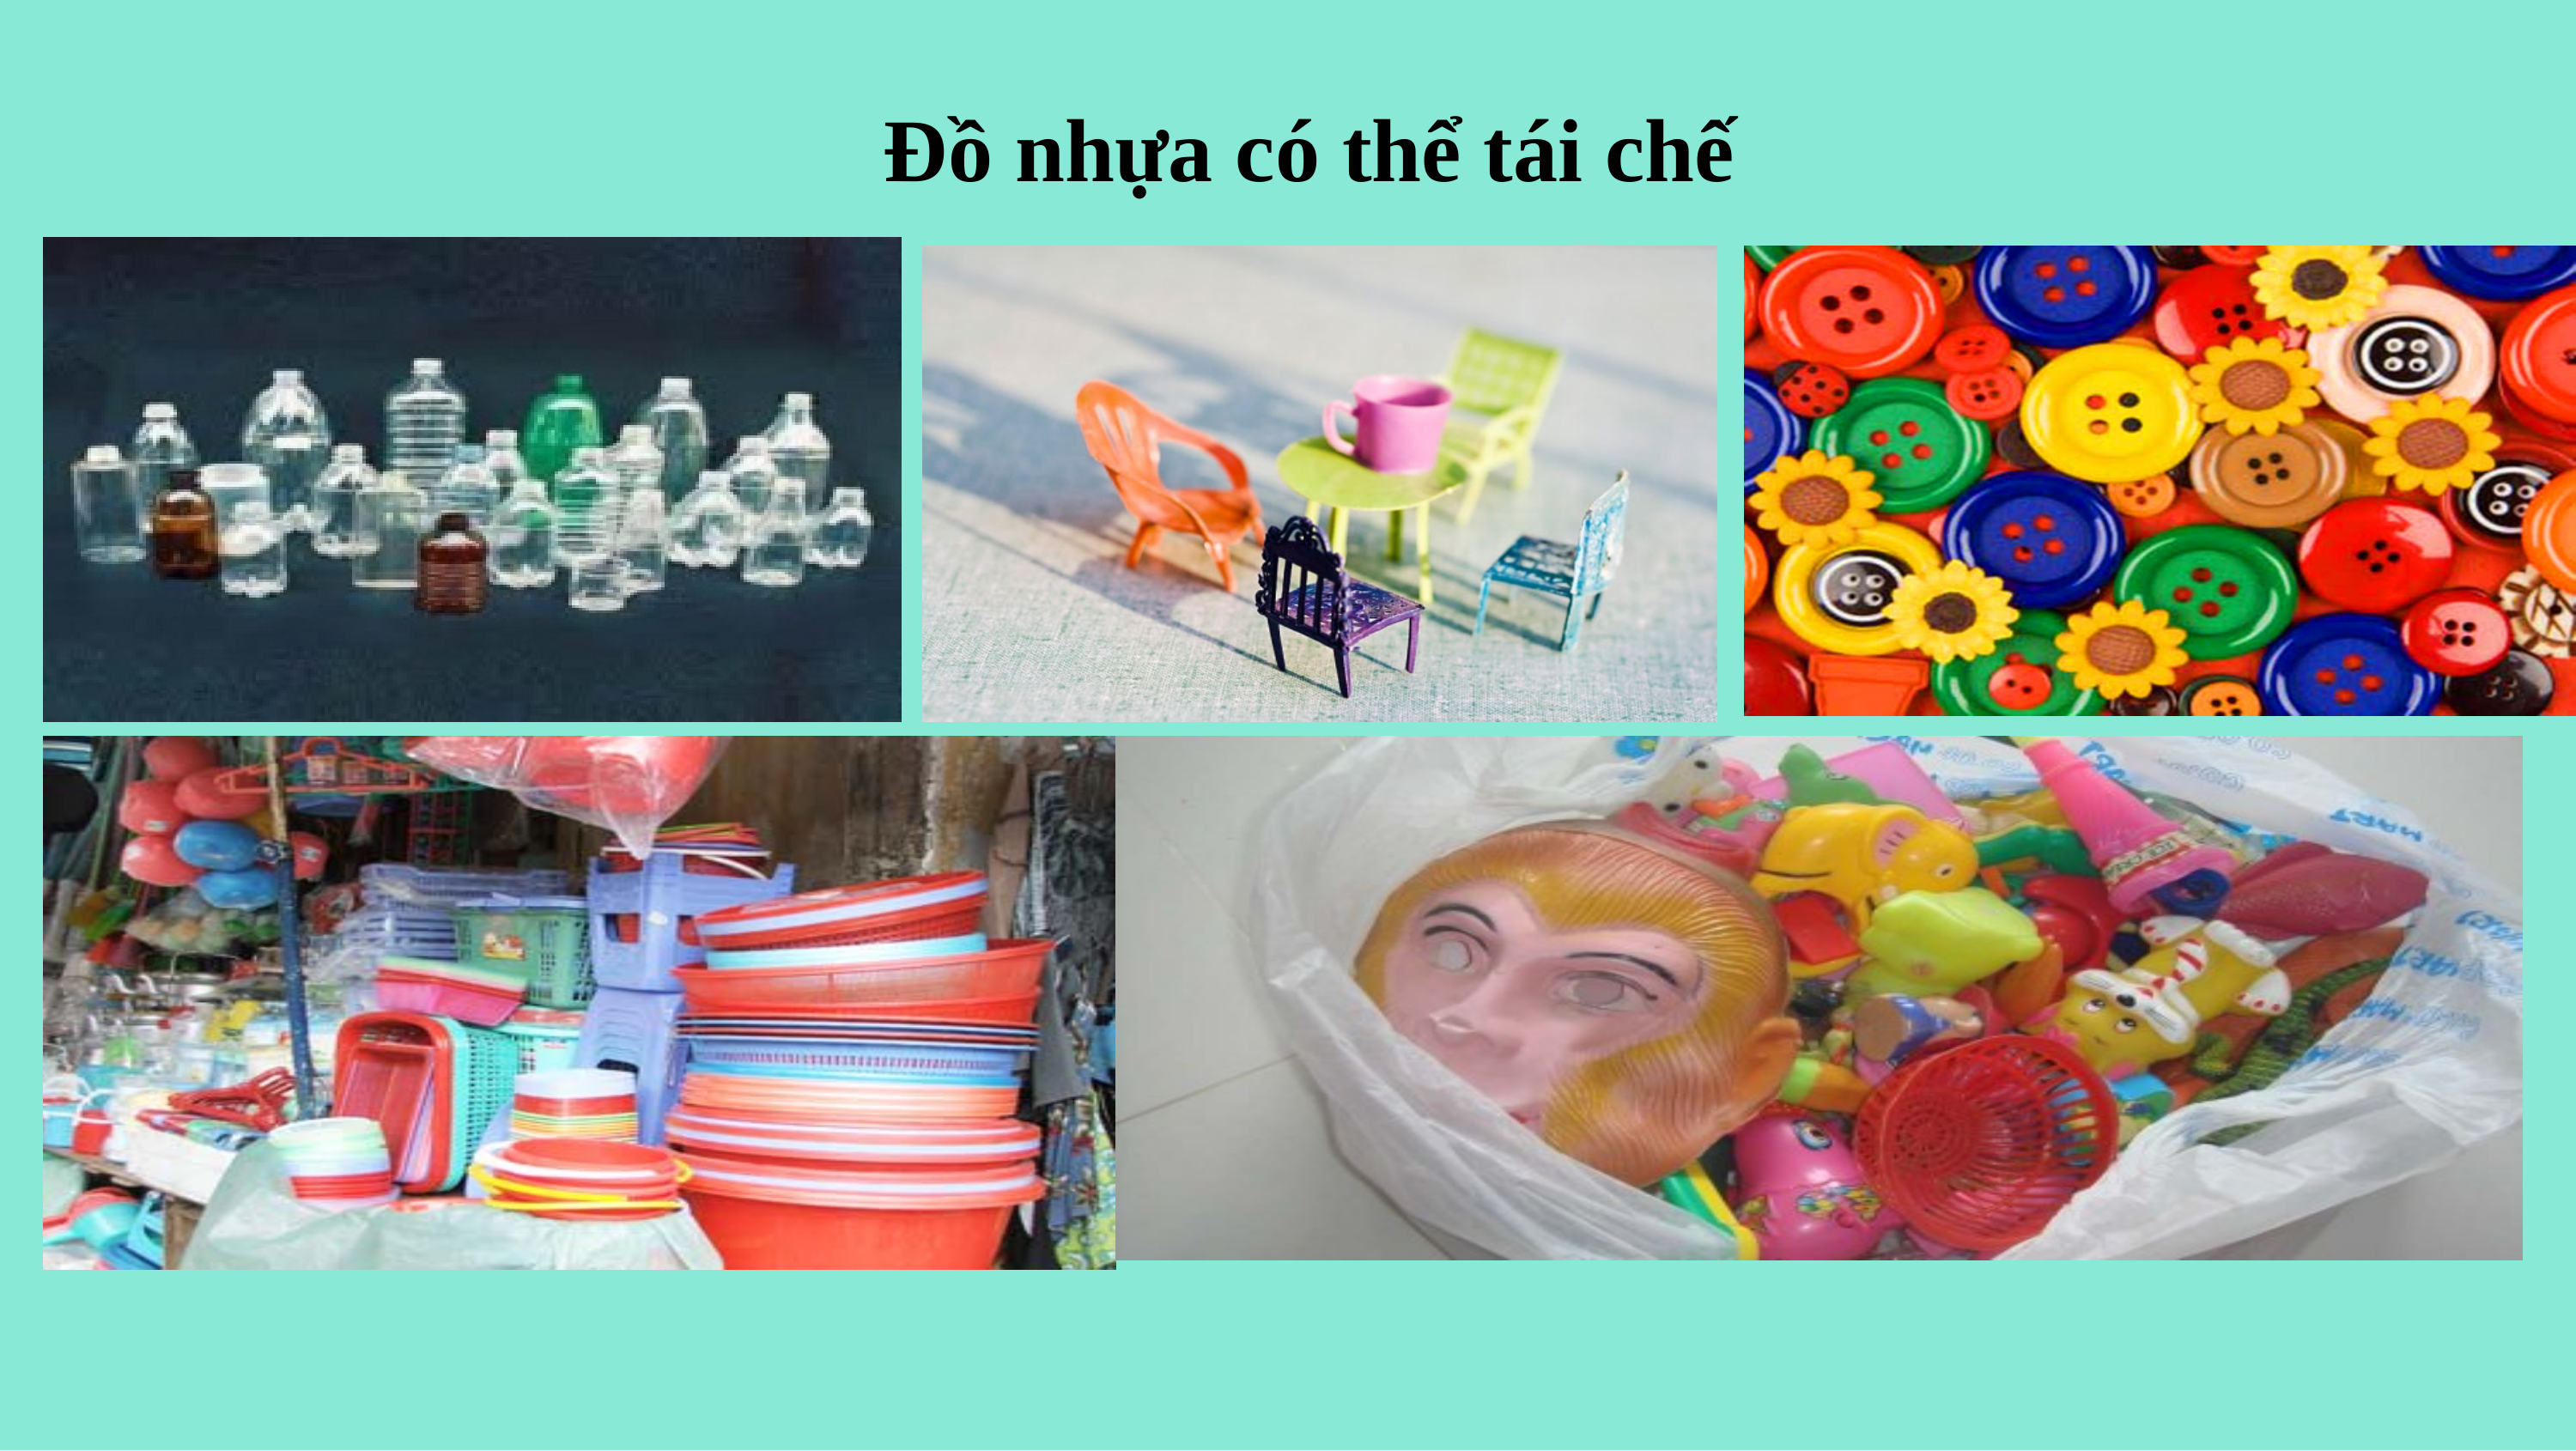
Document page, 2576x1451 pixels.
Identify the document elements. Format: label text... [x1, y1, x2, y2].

text_box Đồ nhựa có thể tái chế [751, 80, 1868, 211]
picture [922, 246, 1718, 723]
picture [1743, 246, 2576, 716]
picture [42, 736, 2523, 1271]
picture [42, 236, 902, 723]
